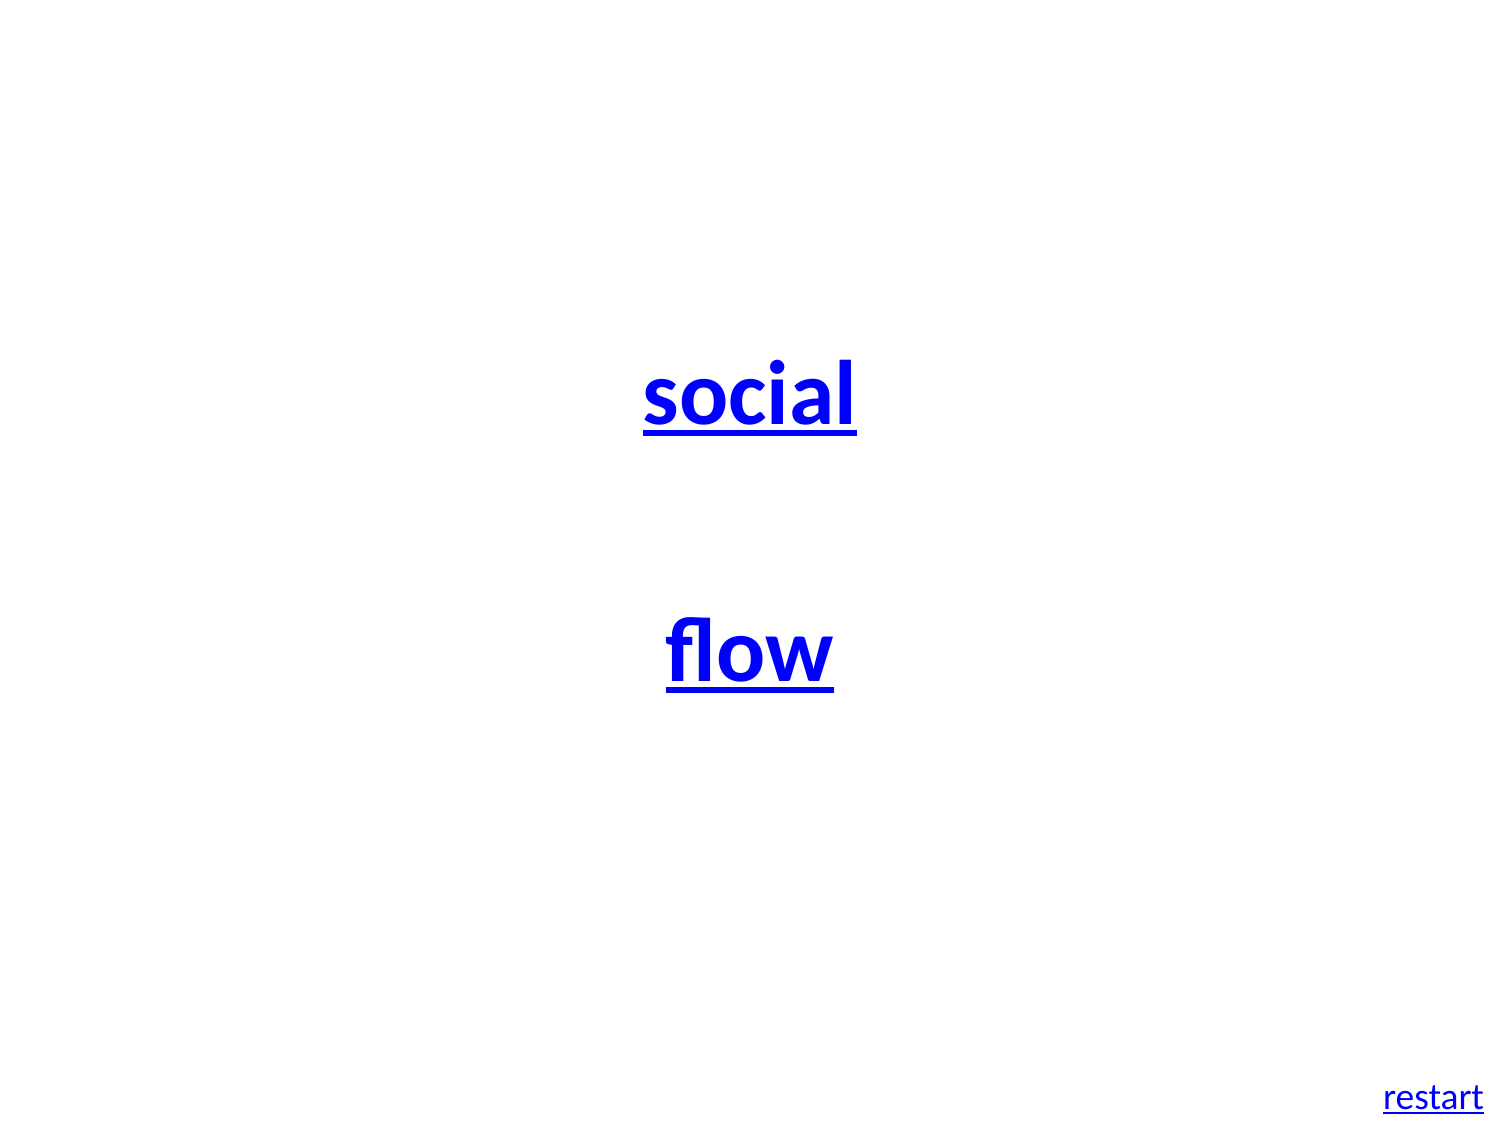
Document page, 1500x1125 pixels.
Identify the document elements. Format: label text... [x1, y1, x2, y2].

list social flow [75, 324, 1425, 1005]
